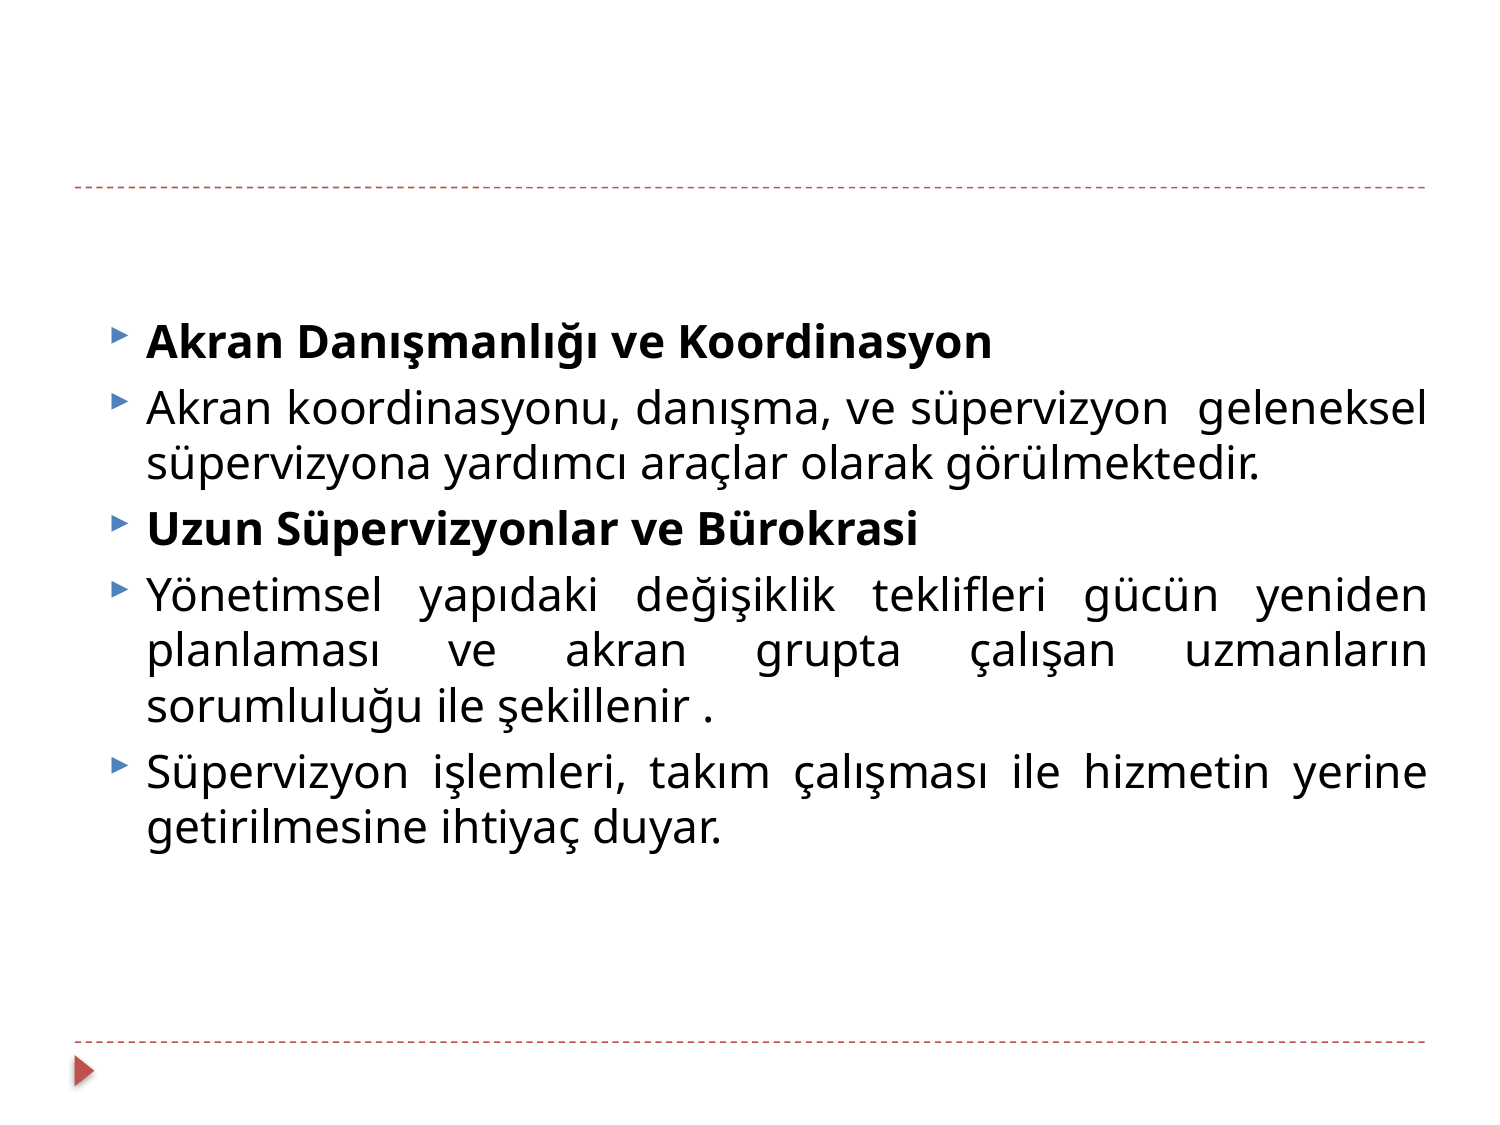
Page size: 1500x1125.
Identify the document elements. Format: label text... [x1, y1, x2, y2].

list Akran Danışmanlığı ve Koordinasyon Akran koordinasyonu, danışma, ve süpervizyon geleneksel süpervizyona yardımcı araçlar olarak görülmektedir. Uzun Süpervizyonlar ve Bürokrasi Yönetimsel yapıdaki değişiklik teklifleri gücün yeniden planlaması ve akran grupta çalışan uzmanların sorumluluğu ile şekillenir . Süpervizyon işlemleri, takım çalışması ile hizmetin yerine getirilmesine ihtiyaç duyar. [93, 304, 1444, 918]
